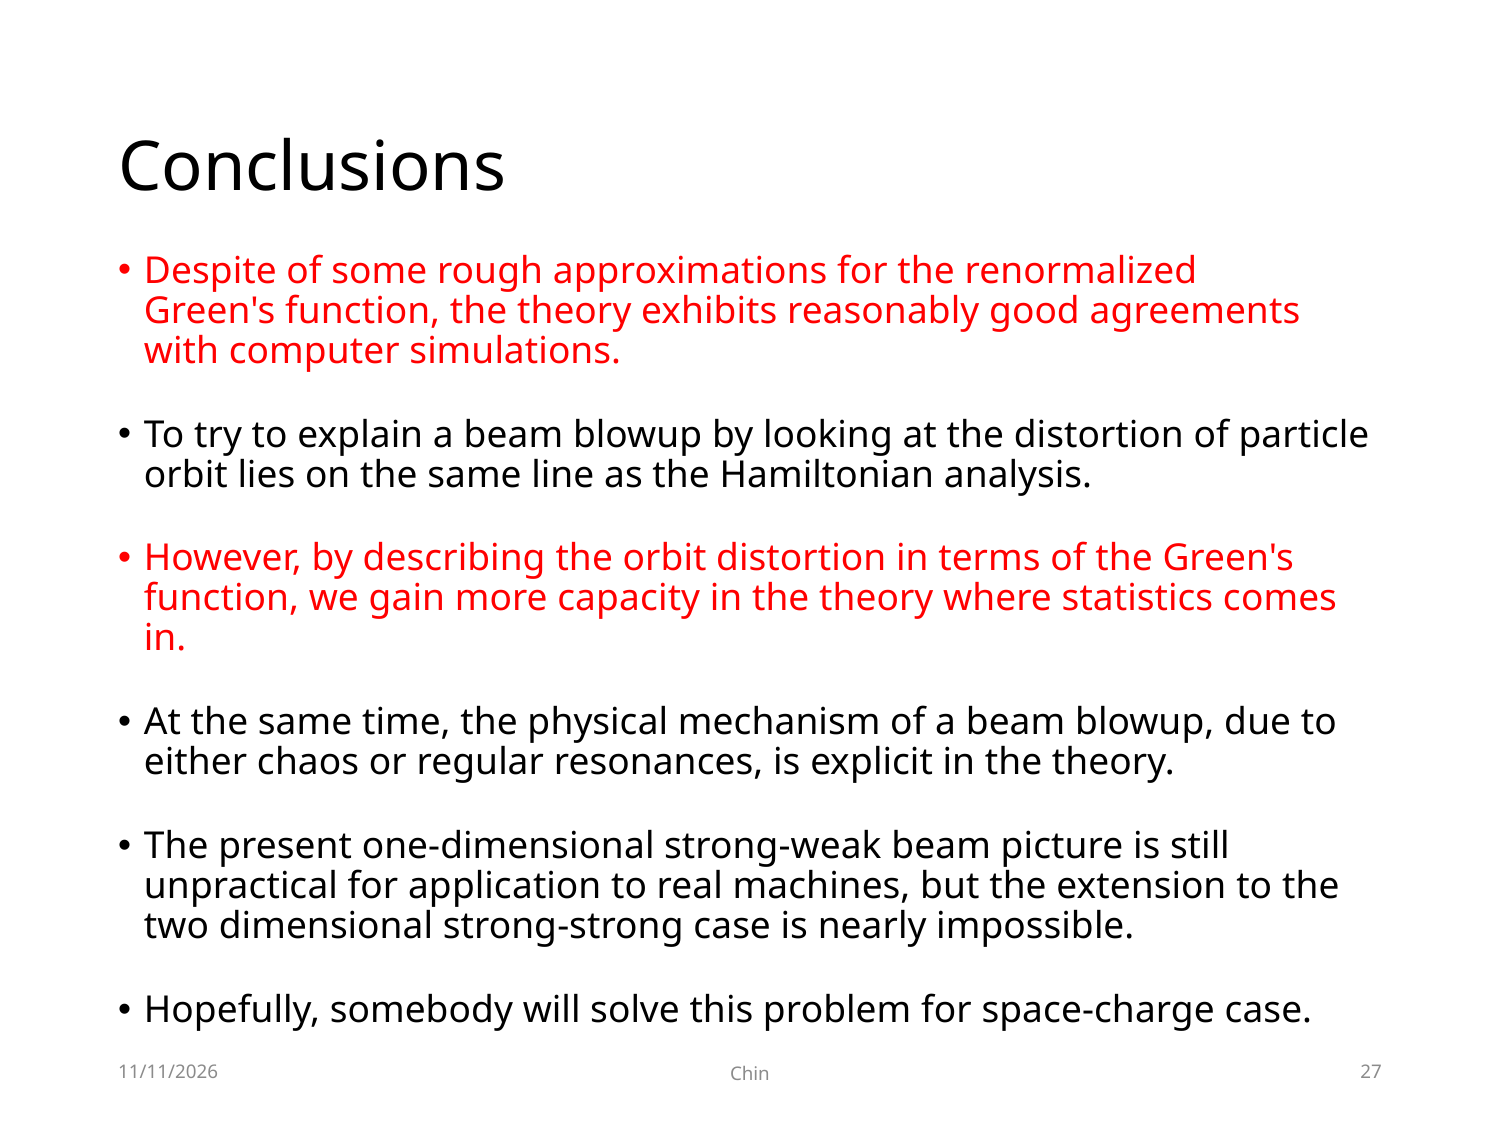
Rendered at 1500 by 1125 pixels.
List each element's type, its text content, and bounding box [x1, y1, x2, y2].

slide_number 27 [1059, 1042, 1397, 1103]
list Despite of some rough approximations for the renormalized Green's function, the theory exhibits reasonably good agreements with computer simulations. To try to explain a beam blowup by looking at the distortion of particle orbit lies on the same line as the Hamiltonian analysis. However, by describing the orbit distortion in terms of the Green's function, we gain more capacity in the theory where statistics comes in. At the same time, the physical mechanism of a beam blowup, due to either chaos or regular resonances, is explicit in the theory. The present one-dimensional strong-weak beam picture is still unpractical for application to real machines, but the extension to the two dimensional strong-strong case is nearly impossible. Hopefully, somebody will solve this problem for space-charge case. [103, 243, 1397, 1043]
footer Chin [496, 1042, 1004, 1103]
title Conclusions [103, 59, 1397, 243]
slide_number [103, 1042, 441, 1103]
